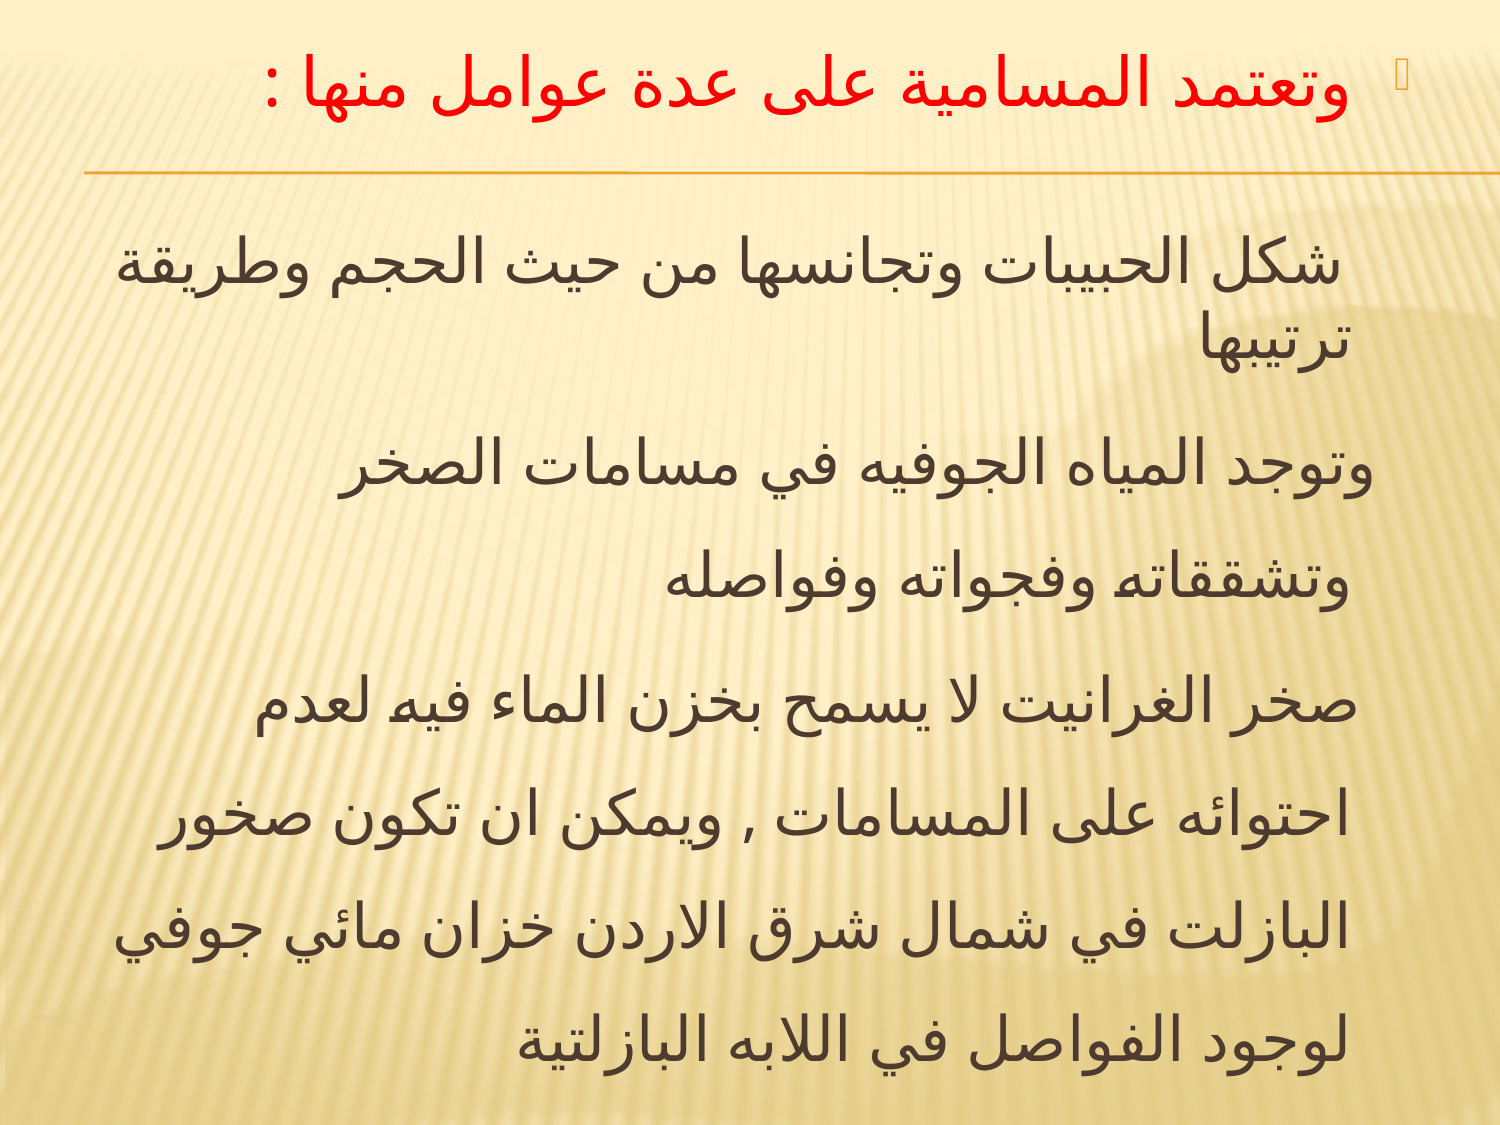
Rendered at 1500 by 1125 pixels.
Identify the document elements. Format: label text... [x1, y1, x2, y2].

list وتعتمد المسامية على عدة عوامل منها : شكل الحبيبات وتجانسها من حيث الحجم وطريقة ترتيبها وتوجد المياه الجوفيه في مسامات الصخر وتشققاته وفجواته وفواصله صخر الغرانيت لا يسمح بخزن الماء فيه لعدم احتوائه على المسامات , ويمكن ان تكون صخور البازلت في شمال شرق الاردن خزان مائي جوفي لوجود الفواصل في اللابه البازلتية [75, 30, 1425, 1083]
